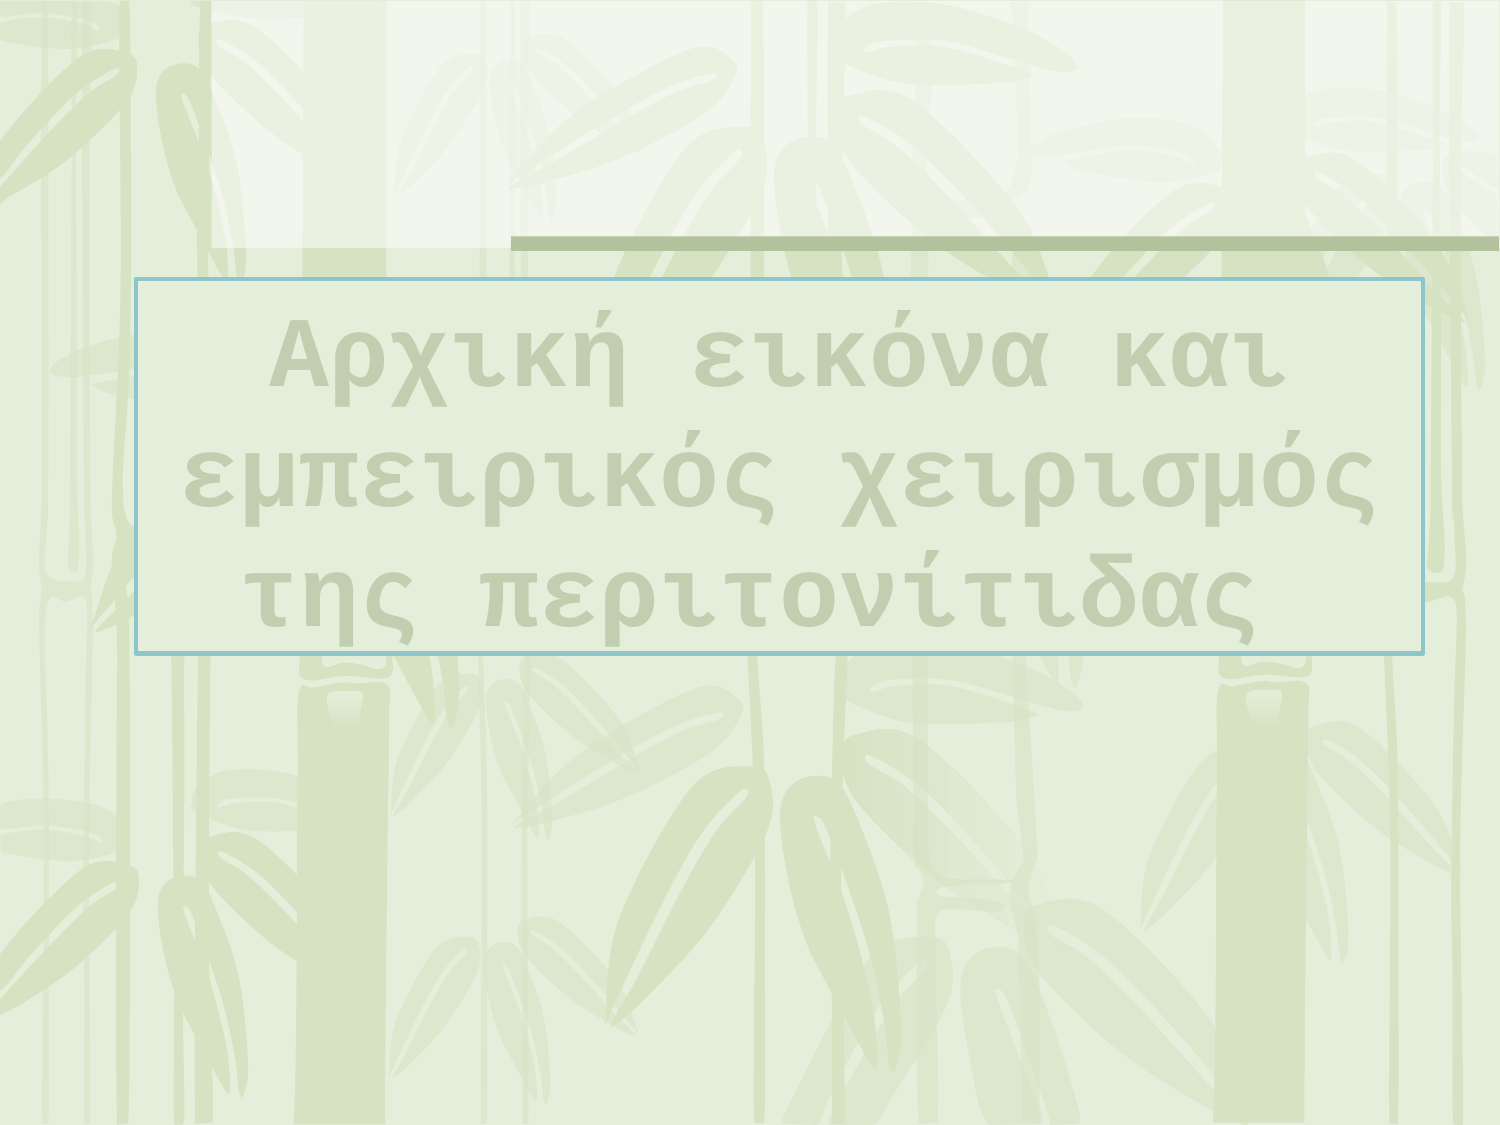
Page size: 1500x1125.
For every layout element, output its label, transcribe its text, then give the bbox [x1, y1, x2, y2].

text_box Αρχική εικόνα και εμπειρικός χειρισμός της περιτονίτιδας [134, 277, 1425, 656]
